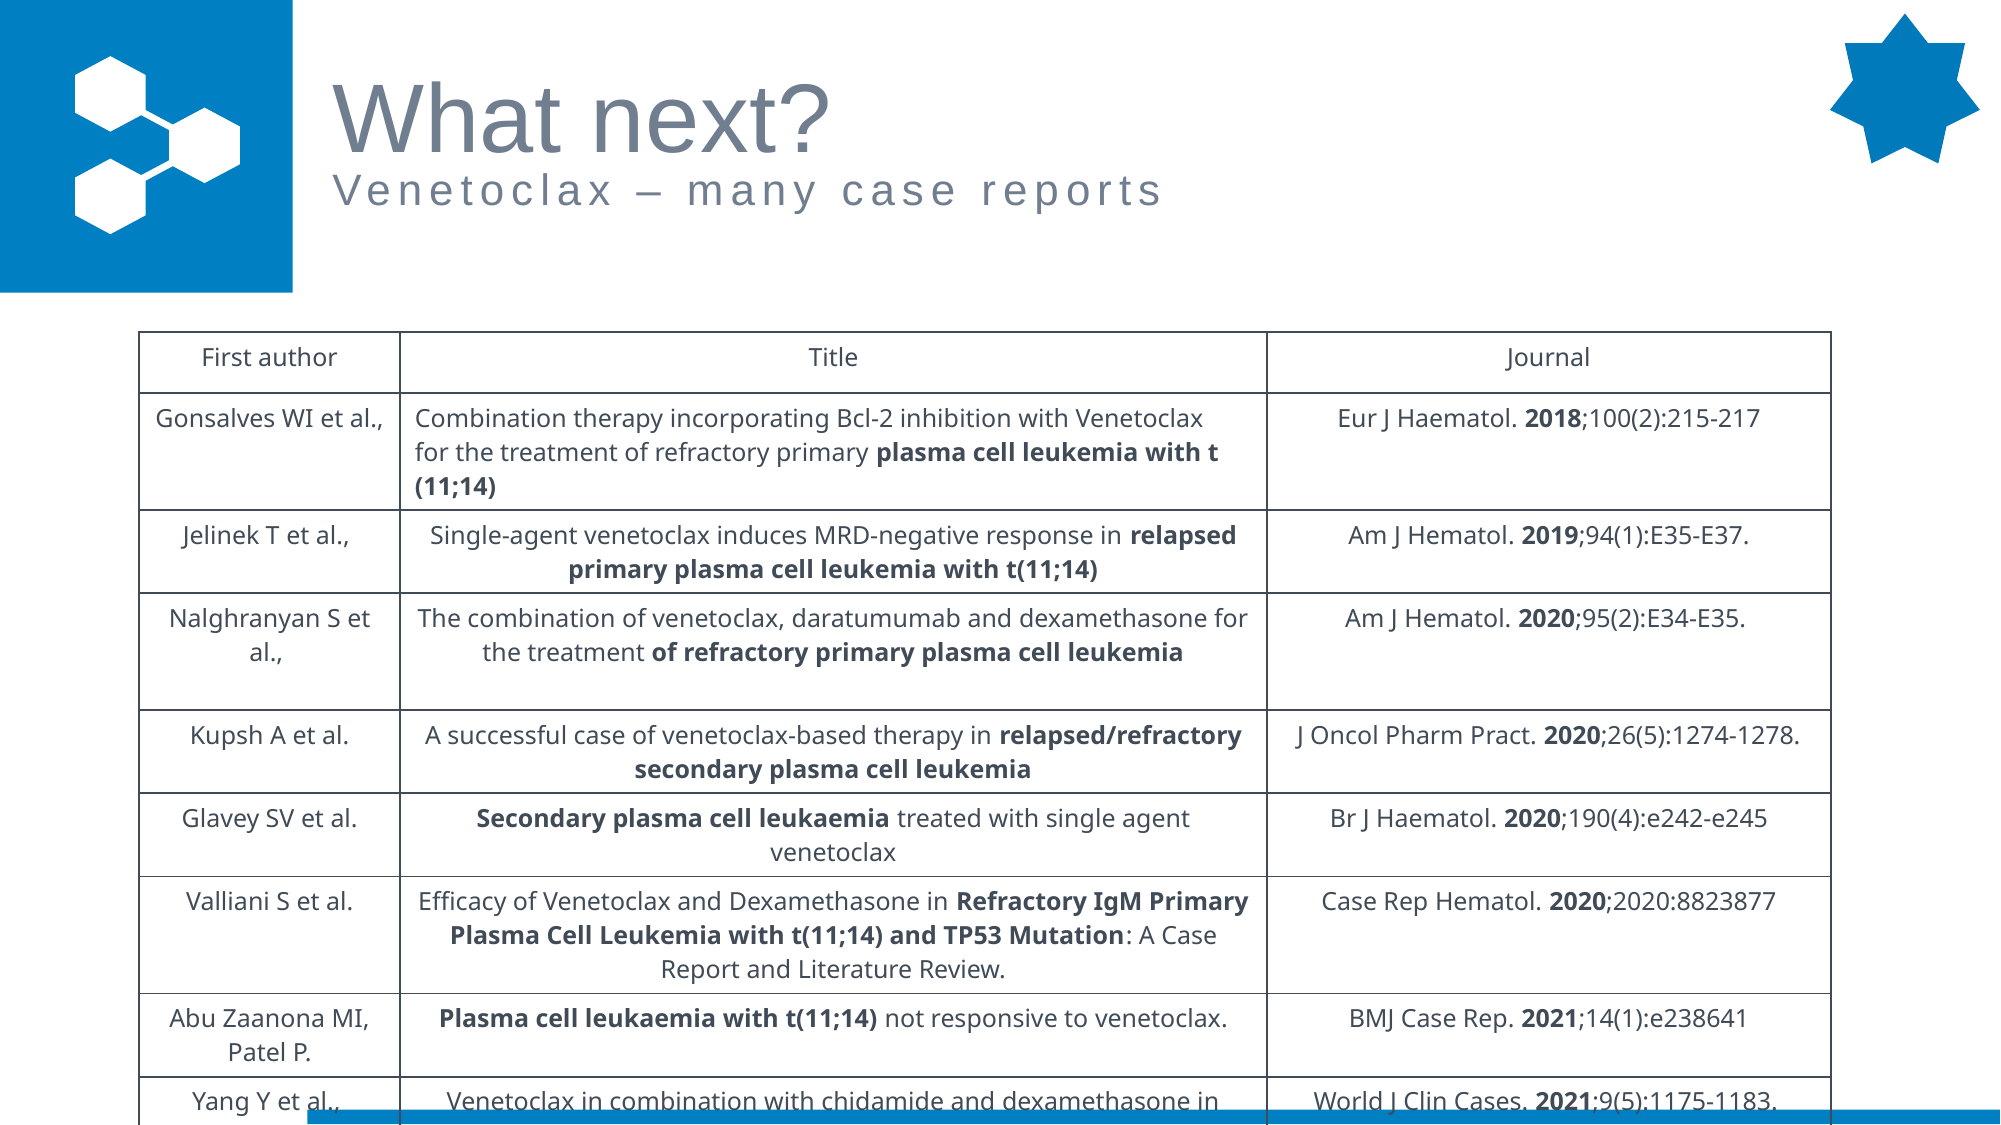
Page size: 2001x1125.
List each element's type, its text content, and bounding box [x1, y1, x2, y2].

table_cell Eur J Haematol. 2018;100(2):215-217 [1268, 394, 1830, 509]
table_cell Jelinek T et al., [140, 511, 399, 592]
title What next? Venetoclax – many case reports [332, 0, 1899, 215]
table_cell Br J Haematol. 2020;190(4):e242-e245 [1268, 794, 1830, 876]
table_cell Nalghranyan S et al., [140, 594, 399, 709]
table_cell A successful case of venetoclax-based therapy in relapsed/refractory secondary plasma cell leukemia [401, 711, 1266, 792]
table_cell Single-agent venetoclax induces MRD-negative response in relapsed primary plasma cell leukemia with t(11;14) [401, 511, 1266, 592]
table_header First author [140, 333, 399, 392]
table_cell Gonsalves WI et al., [140, 394, 399, 509]
table_cell Combination therapy incorporating Bcl-2 inhibition with Venetoclax for the treatment of refractory primary plasma cell leukemia with t (11;14) [401, 394, 1266, 509]
table_cell Glavey SV et al. [140, 794, 399, 876]
table_cell Kupsh A et al. [140, 711, 399, 792]
table_cell Secondary plasma cell leukaemia treated with single agent venetoclax [401, 794, 1266, 876]
table_cell World J Clin Cases. 2021;9(5):1175-1183. [1268, 1078, 1830, 1125]
table_header Journal [1268, 333, 1830, 392]
table_cell The combination of venetoclax, daratumumab and dexamethasone for the treatment of refractory primary plasma cell leukemia [401, 594, 1266, 709]
table_cell Yang Y et al., [140, 1078, 399, 1125]
table_cell Efficacy of Venetoclax and Dexamethasone in Refractory IgM Primary Plasma Cell Leukemia with t(11;14) and TP53 Mutation: A Case Report and Literature Review. [401, 877, 1266, 993]
text_box [1829, 13, 1980, 164]
table_cell Plasma cell leukaemia with t(11;14) not responsive to venetoclax. [401, 994, 1266, 1076]
table_cell Case Rep Hematol. 2020;2020:8823877 [1268, 877, 1830, 993]
text_box [75, 56, 240, 235]
table_cell BMJ Case Rep. 2021;14(1):e238641 [1268, 994, 1830, 1076]
table_cell Venetoclax in combination with chidamide and dexamethasone in relapsed/refractory primary plasma cell leukemia without t(11;14): A case report. [401, 1078, 1266, 1125]
table_cell Am J Hematol. 2019;94(1):E35-E37. [1268, 511, 1830, 592]
table_cell Abu Zaanona MI, Patel P. [140, 994, 399, 1076]
table_cell Valliani S et al. [140, 877, 399, 993]
table_cell Am J Hematol. 2020;95(2):E34-E35. [1268, 594, 1830, 709]
table_header Title [401, 333, 1266, 392]
table_cell J Oncol Pharm Pract. 2020;26(5):1274-1278. [1268, 711, 1830, 792]
